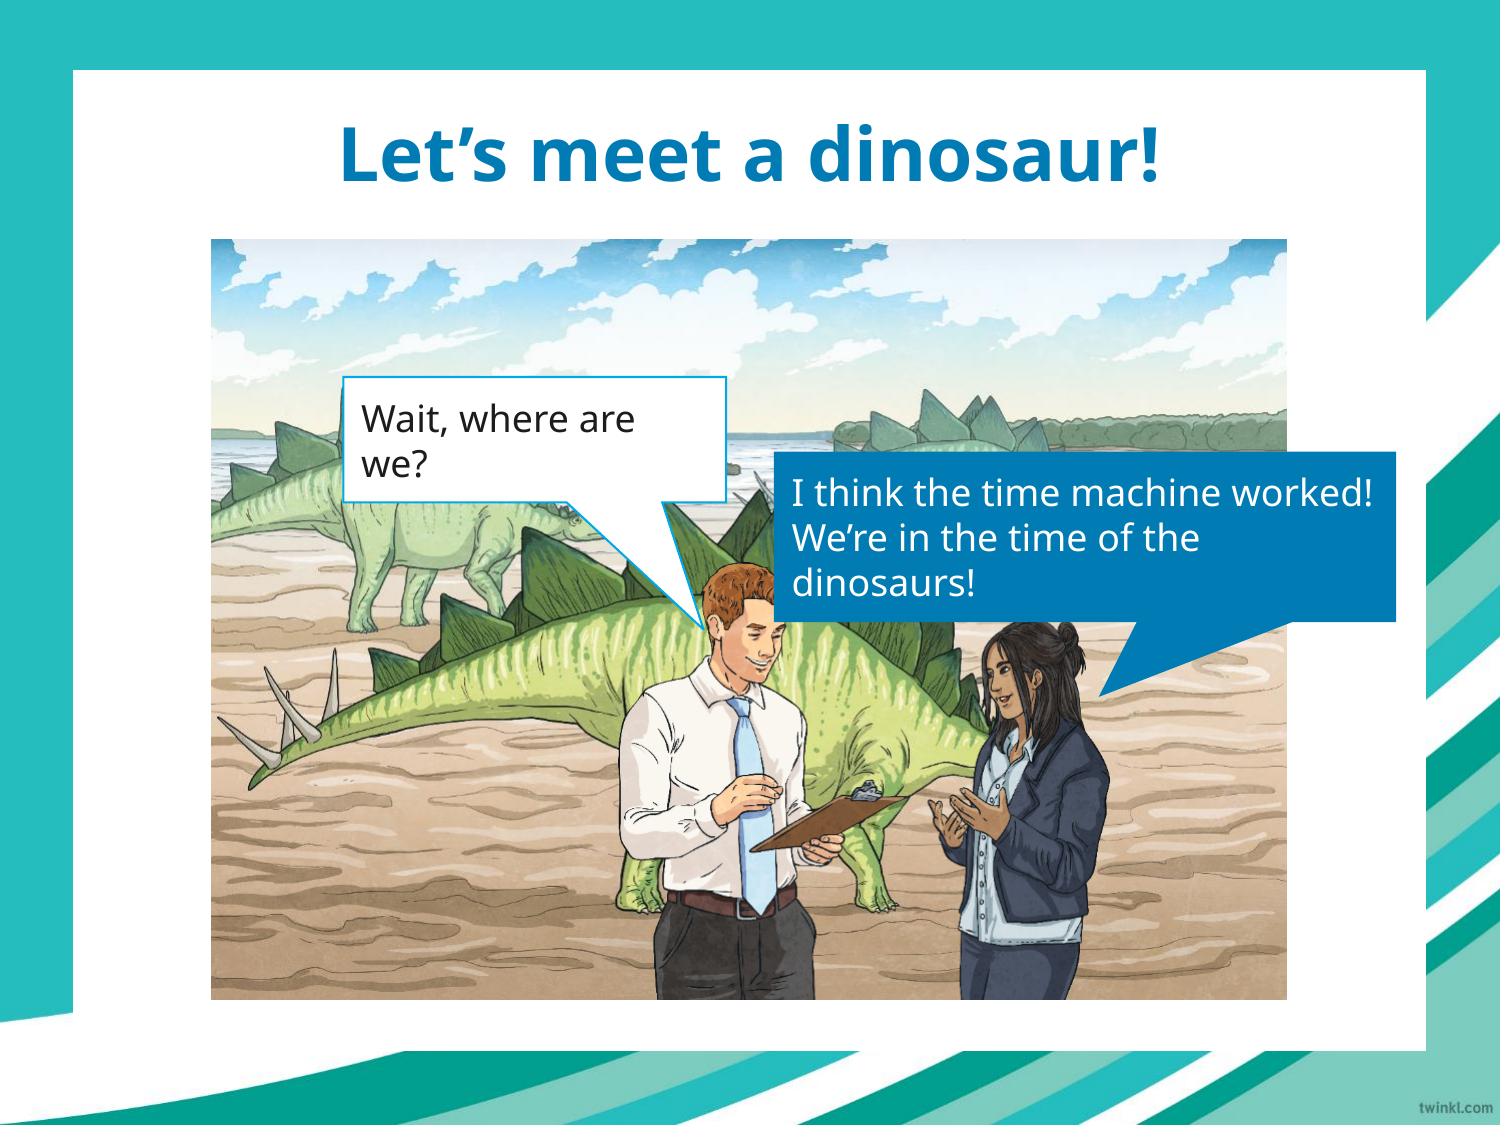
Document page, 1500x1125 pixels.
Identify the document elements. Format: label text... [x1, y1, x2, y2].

title Let’s meet a dinosaur! [73, 74, 1426, 241]
text_box I think the time machine worked! We’re in the time of the dinosaurs! [1287, 450, 1398, 626]
picture [0, 0, 1500, 1125]
